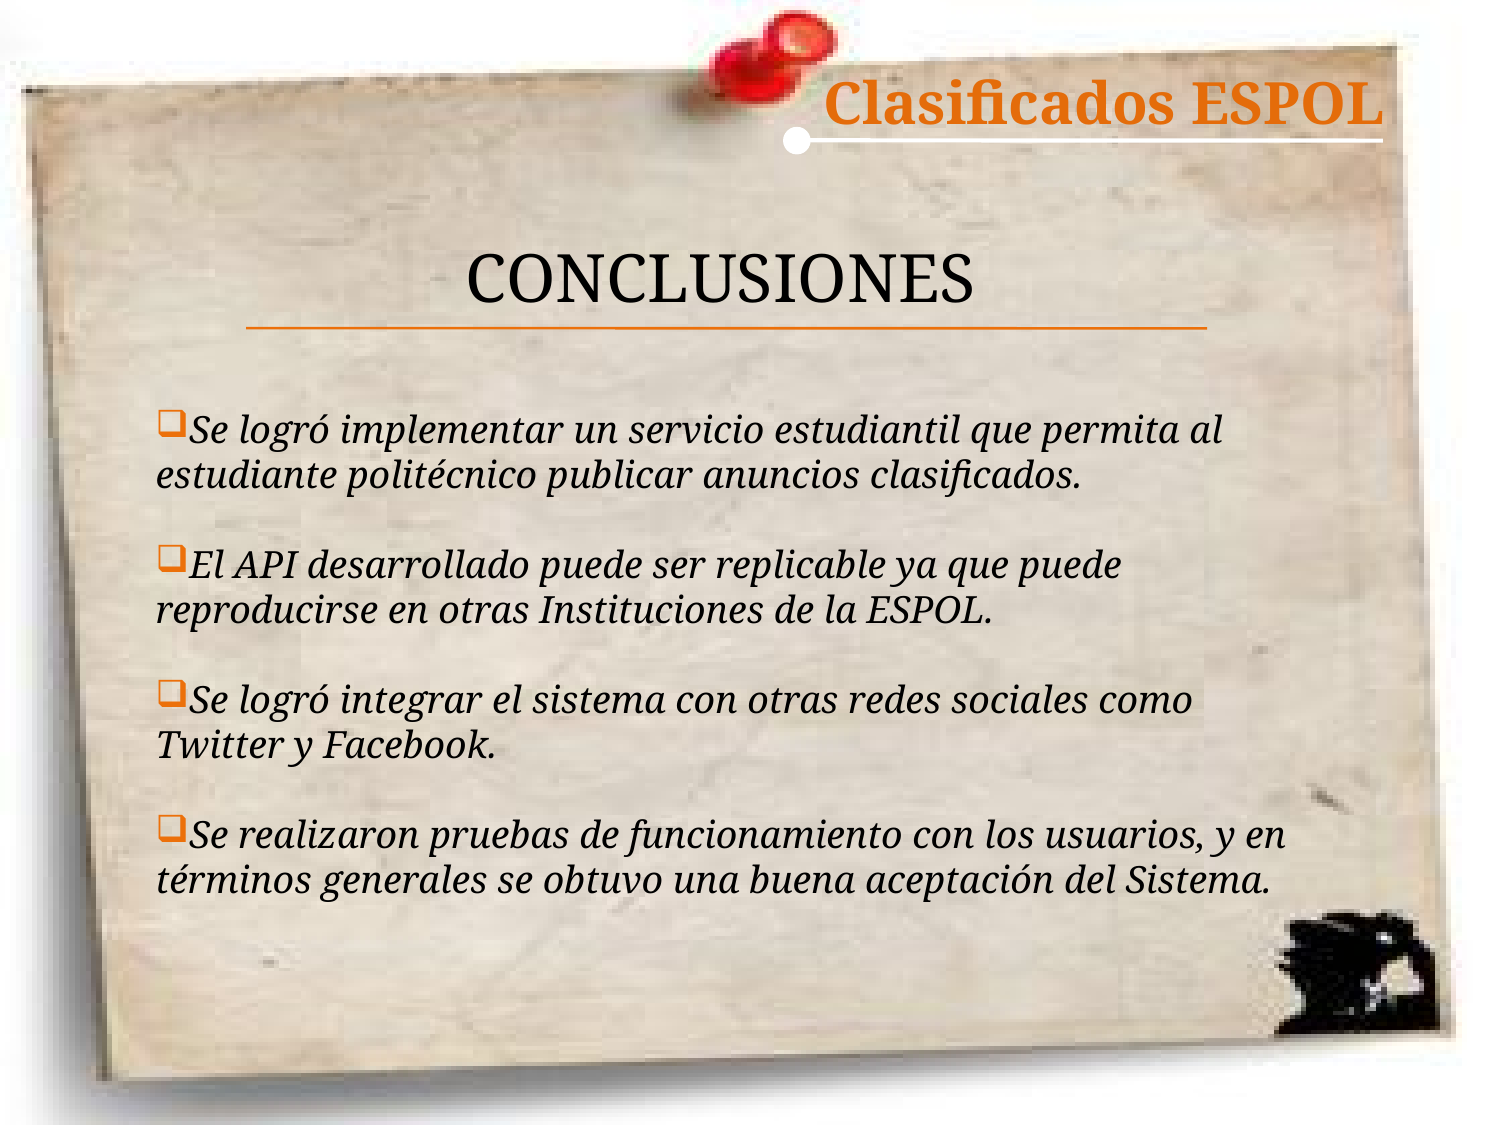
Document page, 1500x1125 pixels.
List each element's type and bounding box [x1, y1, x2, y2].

text_box [0, 0, 1500, 1125]
